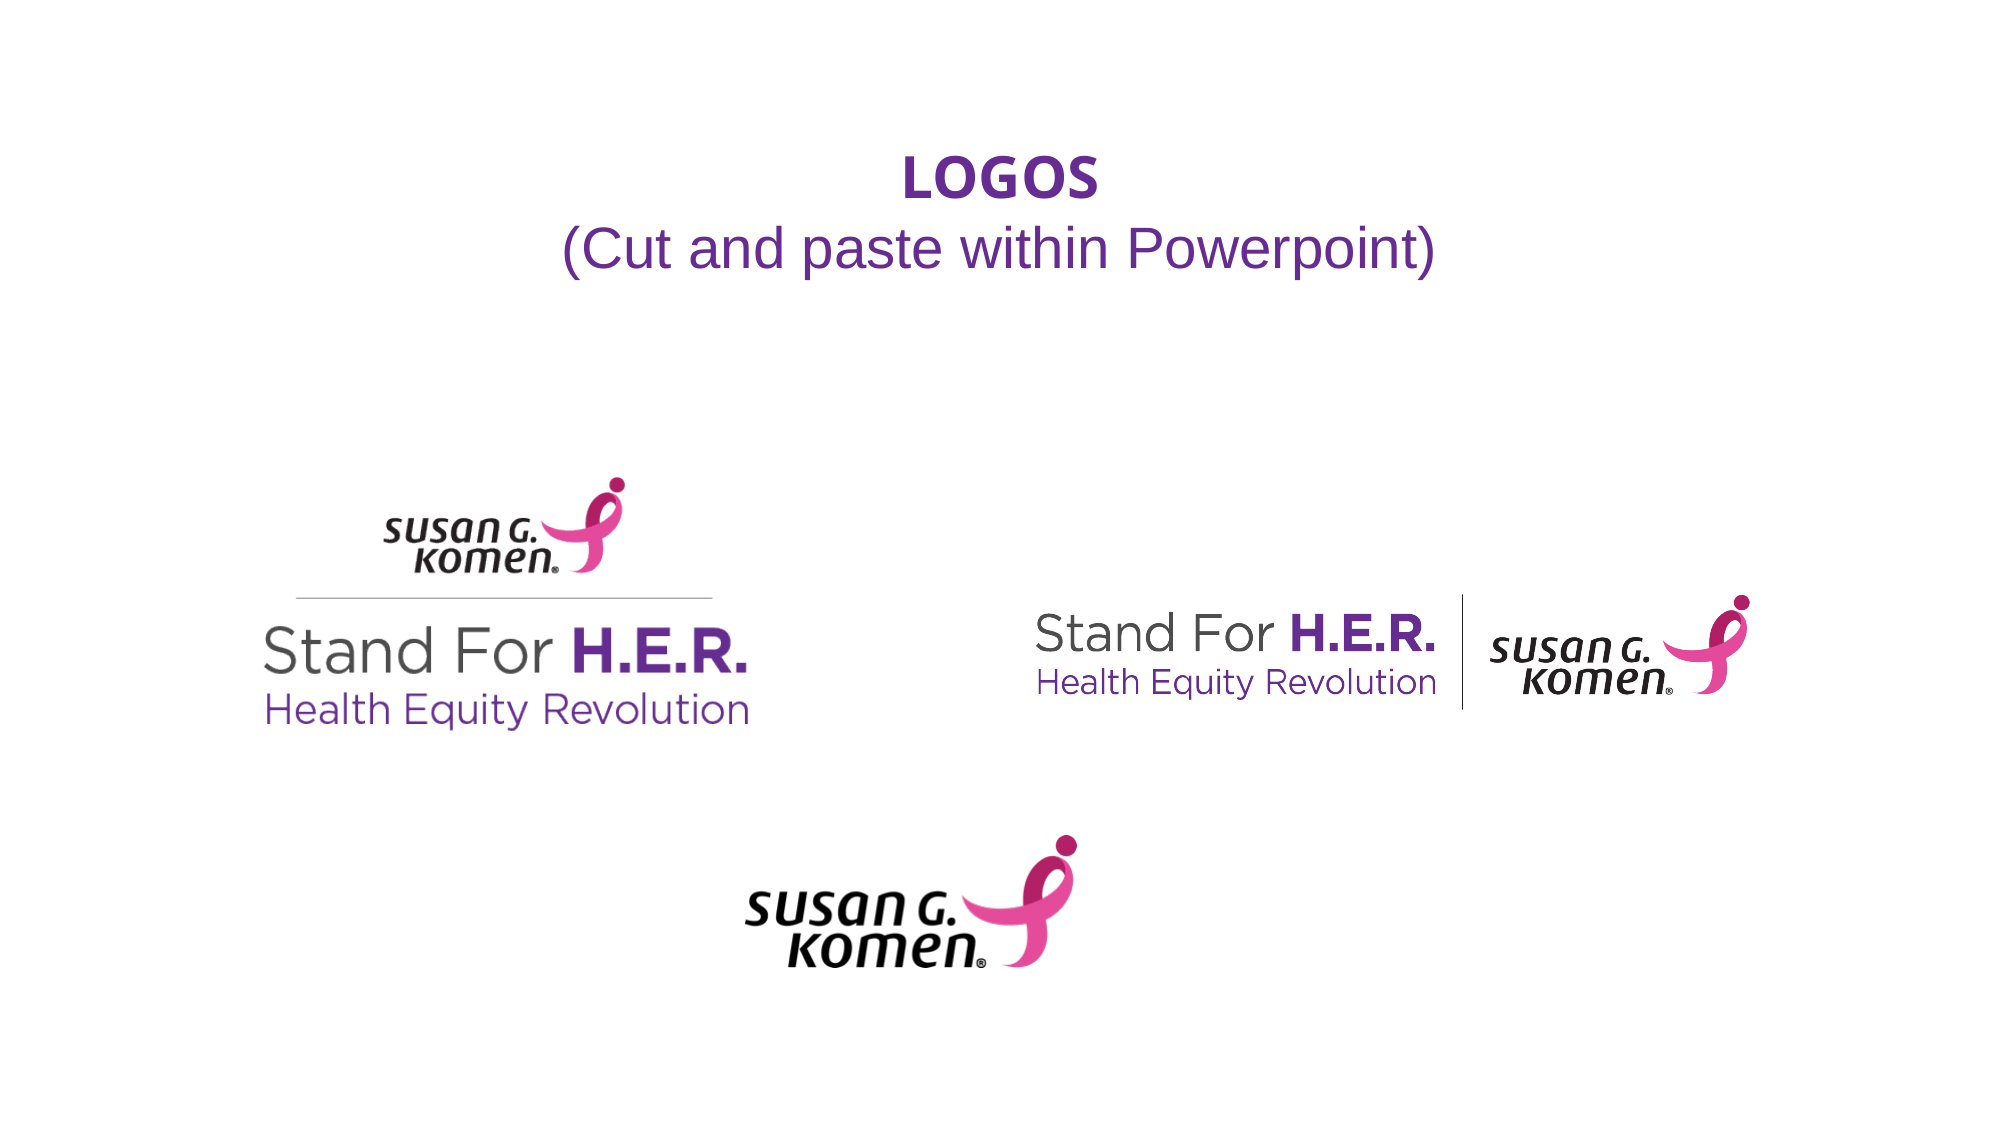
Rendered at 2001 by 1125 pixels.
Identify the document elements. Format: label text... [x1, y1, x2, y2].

picture [235, 471, 771, 752]
picture [745, 835, 1077, 968]
picture [999, 577, 1774, 752]
text_box LOGOS (Cut and paste within Powerpoint) [325, 133, 1675, 288]
